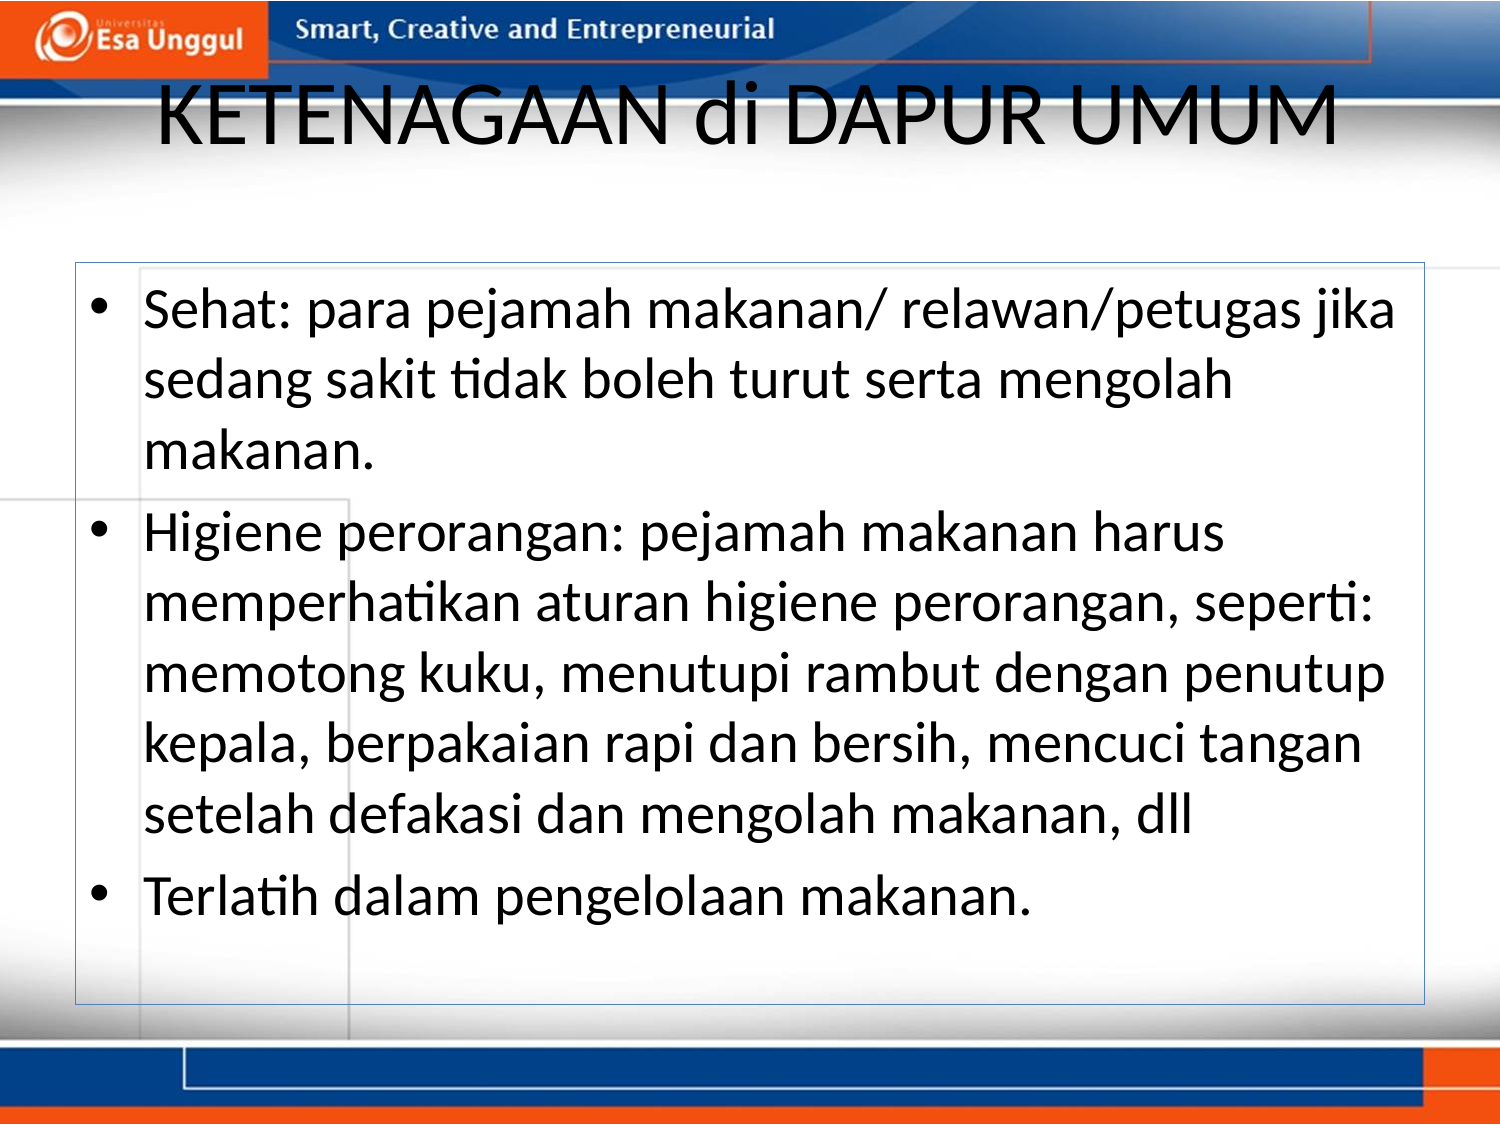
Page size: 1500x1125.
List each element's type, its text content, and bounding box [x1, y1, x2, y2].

title KETENAGAAN di DAPUR UMUM [75, 45, 1425, 233]
picture [0, 1, 1500, 1124]
list Sehat: para pejamah makanan/ relawan/petugas jika sedang sakit tidak boleh turut serta mengolah makanan. Higiene perorangan: pejamah makanan harus memperhatikan aturan higiene perorangan, seperti: memotong kuku, menutupi rambut dengan penutup kepala, berpakaian rapi dan bersih, mencuci tangan setelah defakasi dan mengolah makanan, dll Terlatih dalam pengelolaan makanan. [75, 262, 1425, 1005]
